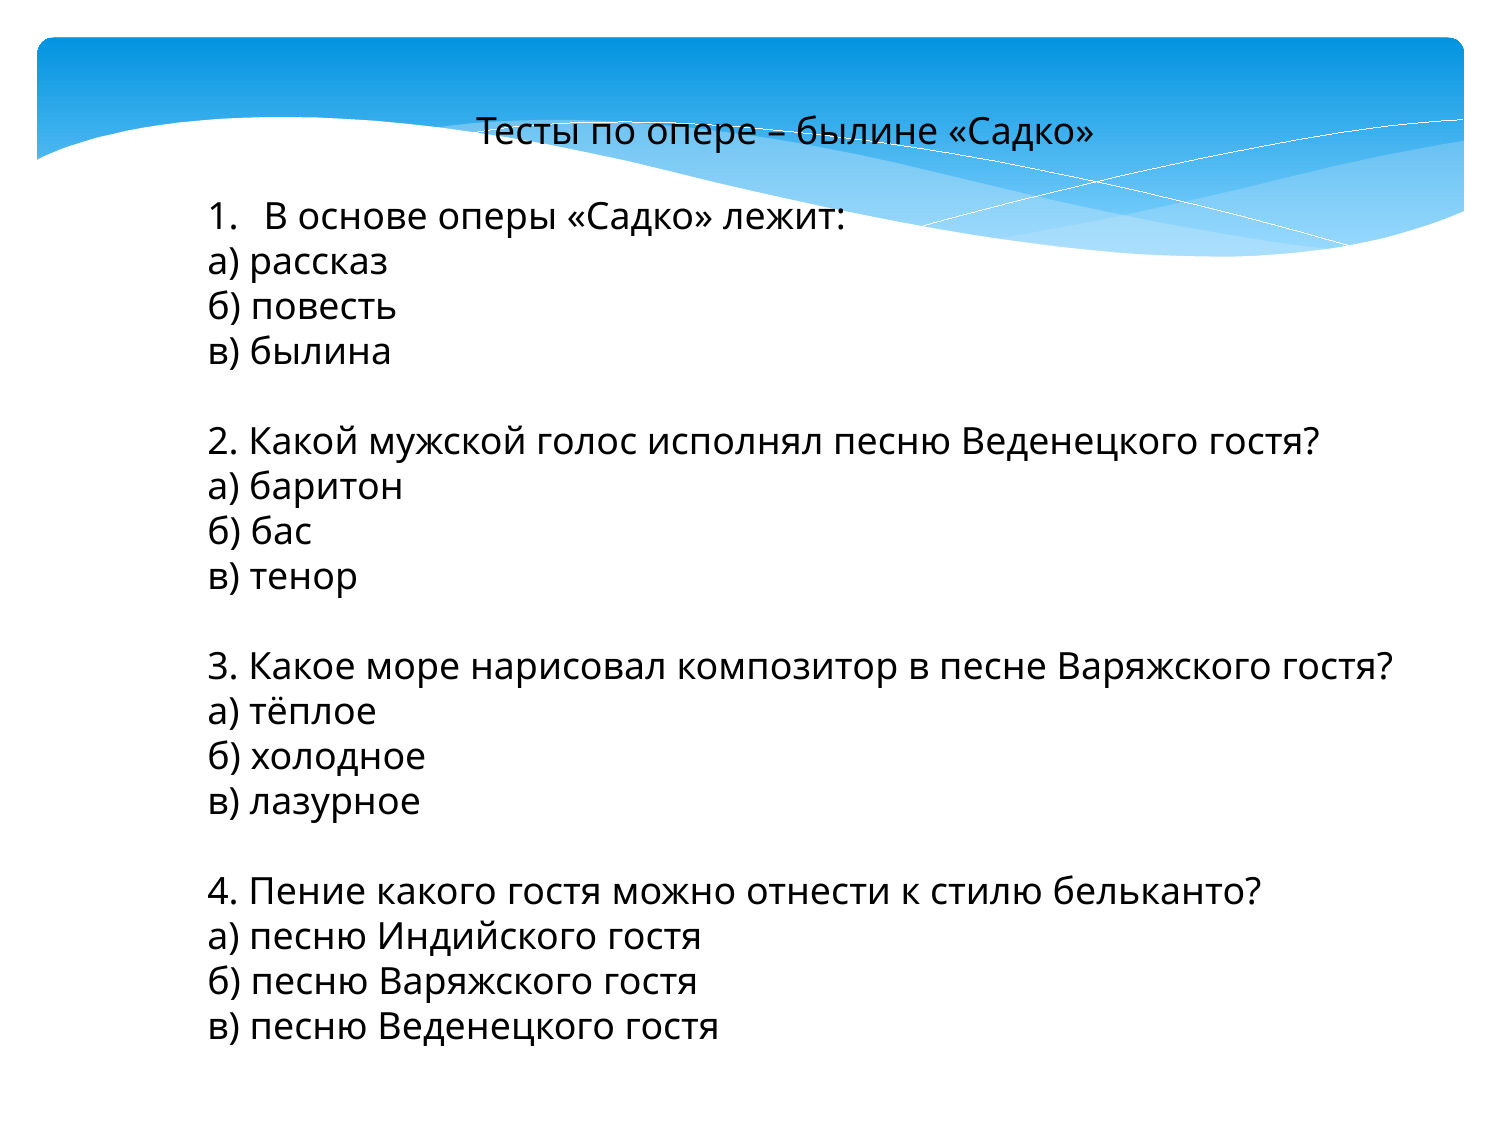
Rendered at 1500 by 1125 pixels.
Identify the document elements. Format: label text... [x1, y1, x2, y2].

text_box В основе оперы «Садко» лежит: а) рассказ б) повесть в) былина 2. Какой мужской голос исполнял песню Веденецкого гостя? а) баритон б) бас в) тенор 3. Какое море нарисовал композитор в песне Варяжского гостя? а) тёплое б) холодное в) лазурное 4. Пение какого гостя можно отнести к стилю бельканто? а) песню Индийского гостя б) песню Варяжского гостя в) песню Веденецкого гостя [192, 184, 1409, 1125]
text_box Тесты по опере – былине «Садко» [461, 100, 1111, 160]
